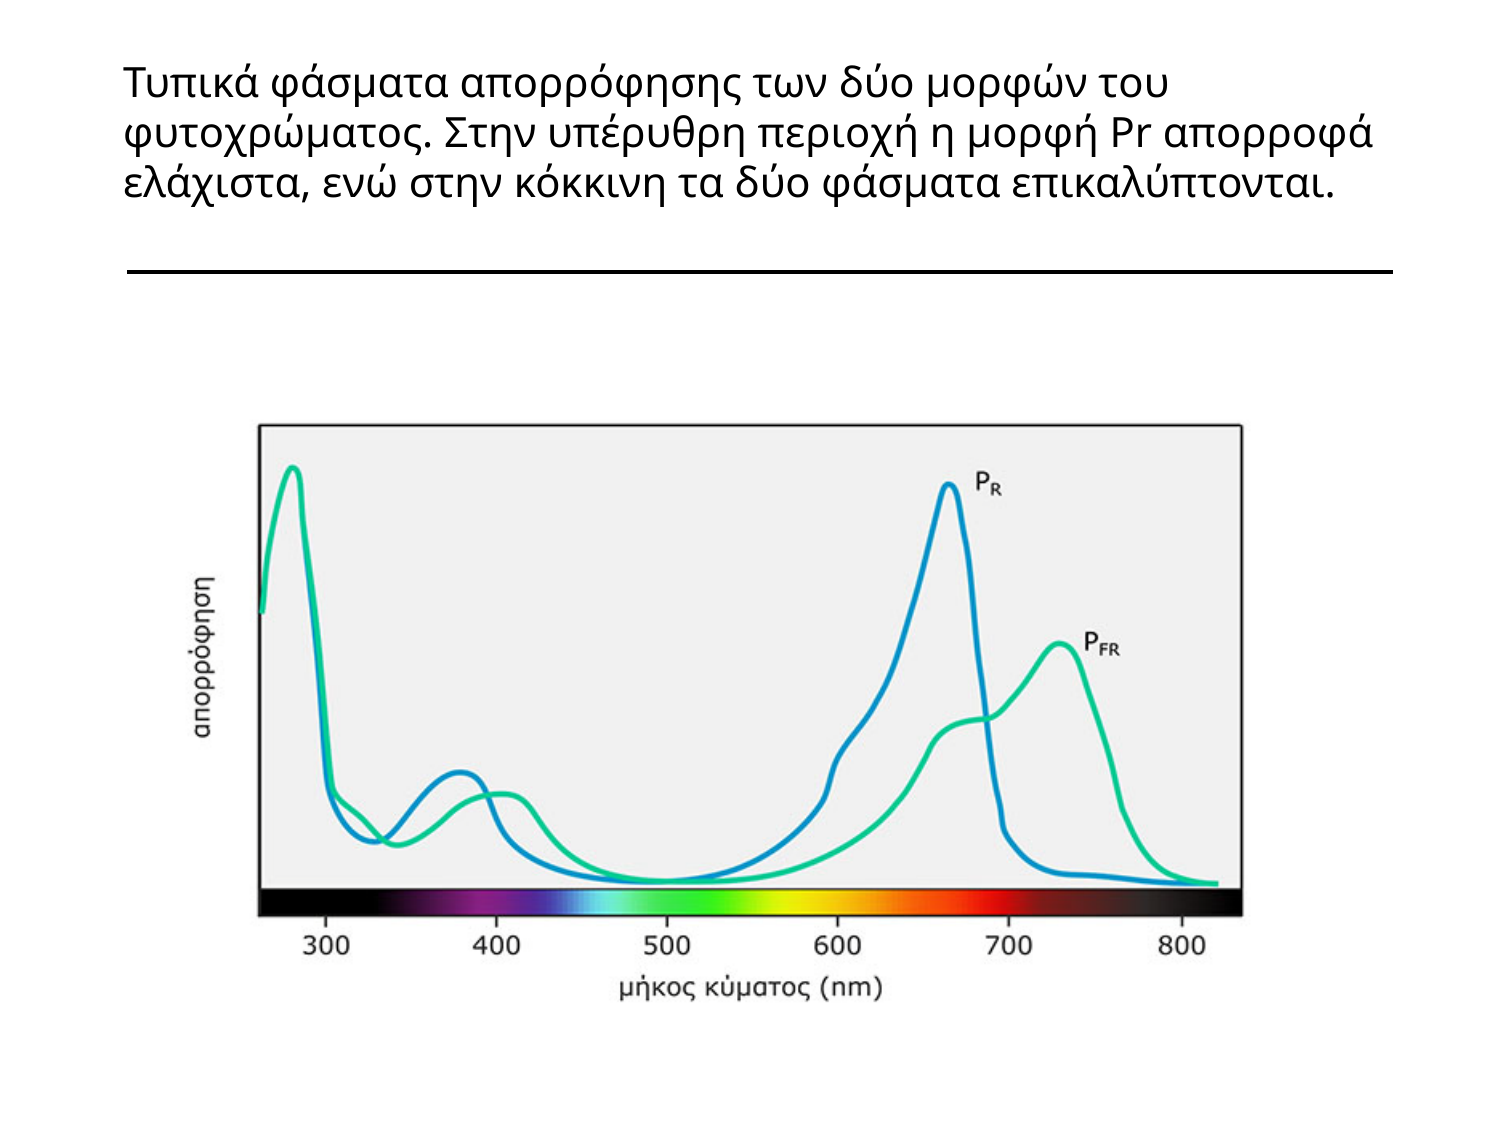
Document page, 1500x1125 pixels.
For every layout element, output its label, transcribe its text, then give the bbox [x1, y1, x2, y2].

picture [135, 357, 1365, 1016]
text_box Τυπικά φάσματα απορρόφησης των δύο μορφών του φυτοχρώματος. Στην υπέρυθρη περιοχή η μορφή Pr απορροφά ελάχιστα, ενώ στην κόκκινη τα δύο φάσματα επικαλύπτονται. [108, 48, 1411, 214]
